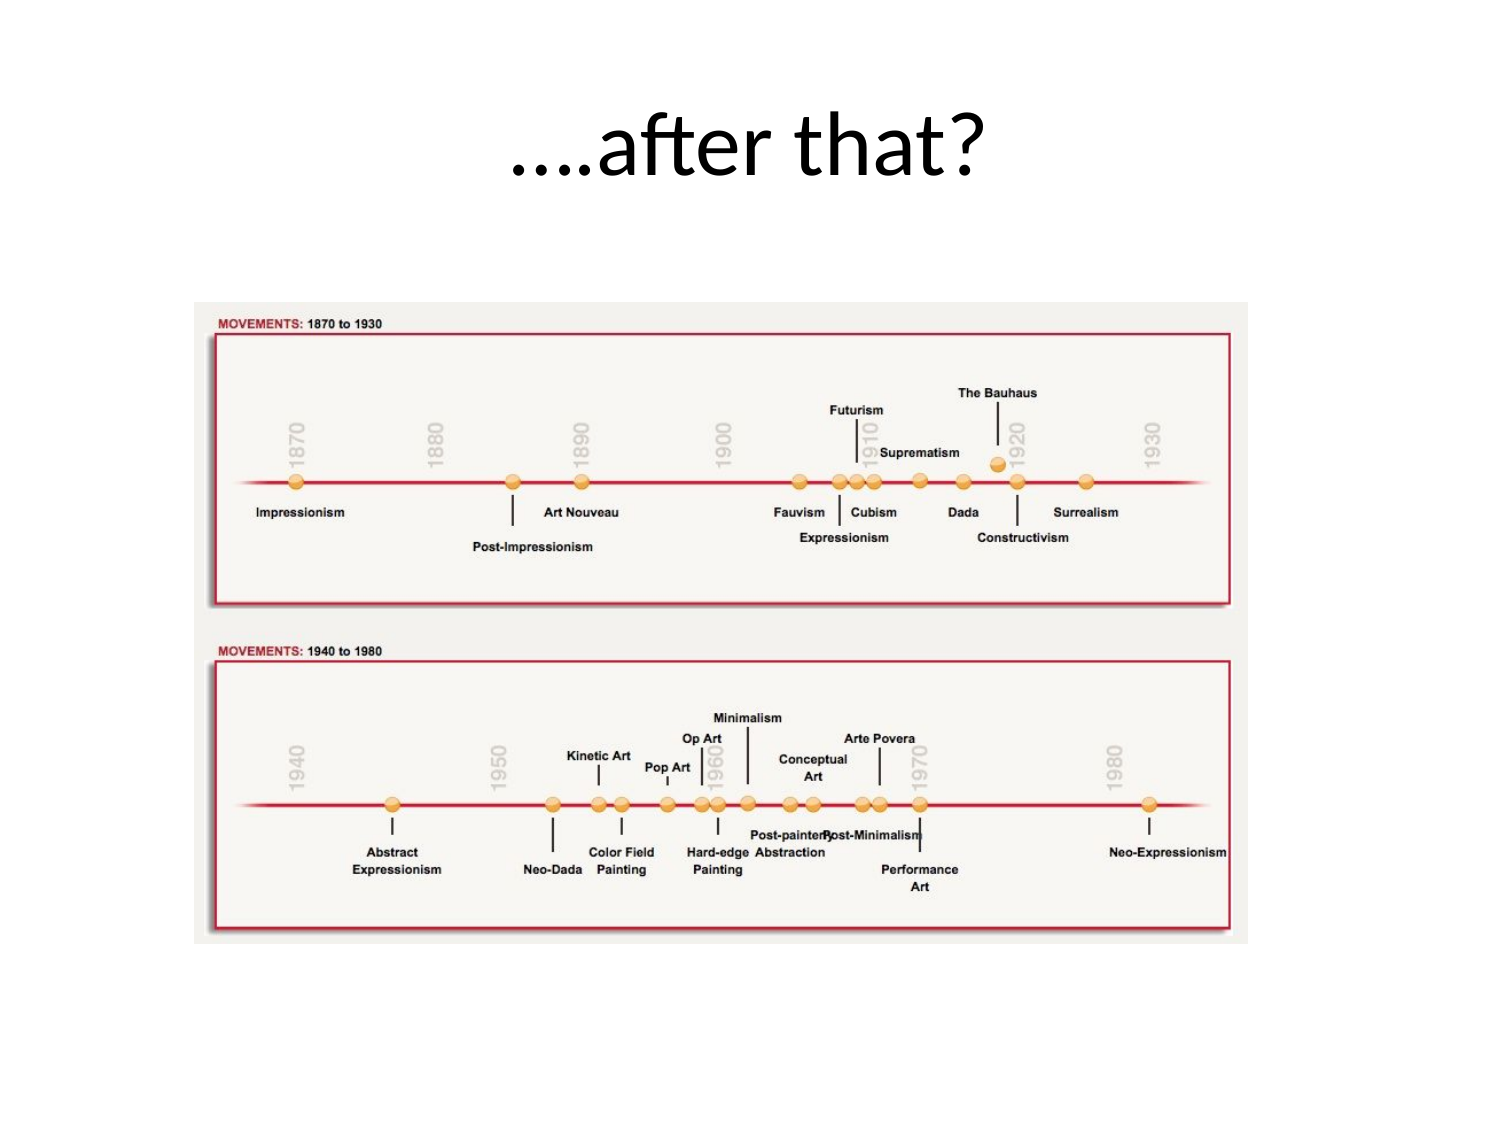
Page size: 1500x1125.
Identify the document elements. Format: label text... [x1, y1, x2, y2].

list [194, 302, 1249, 944]
title ….after that? [75, 45, 1425, 233]
